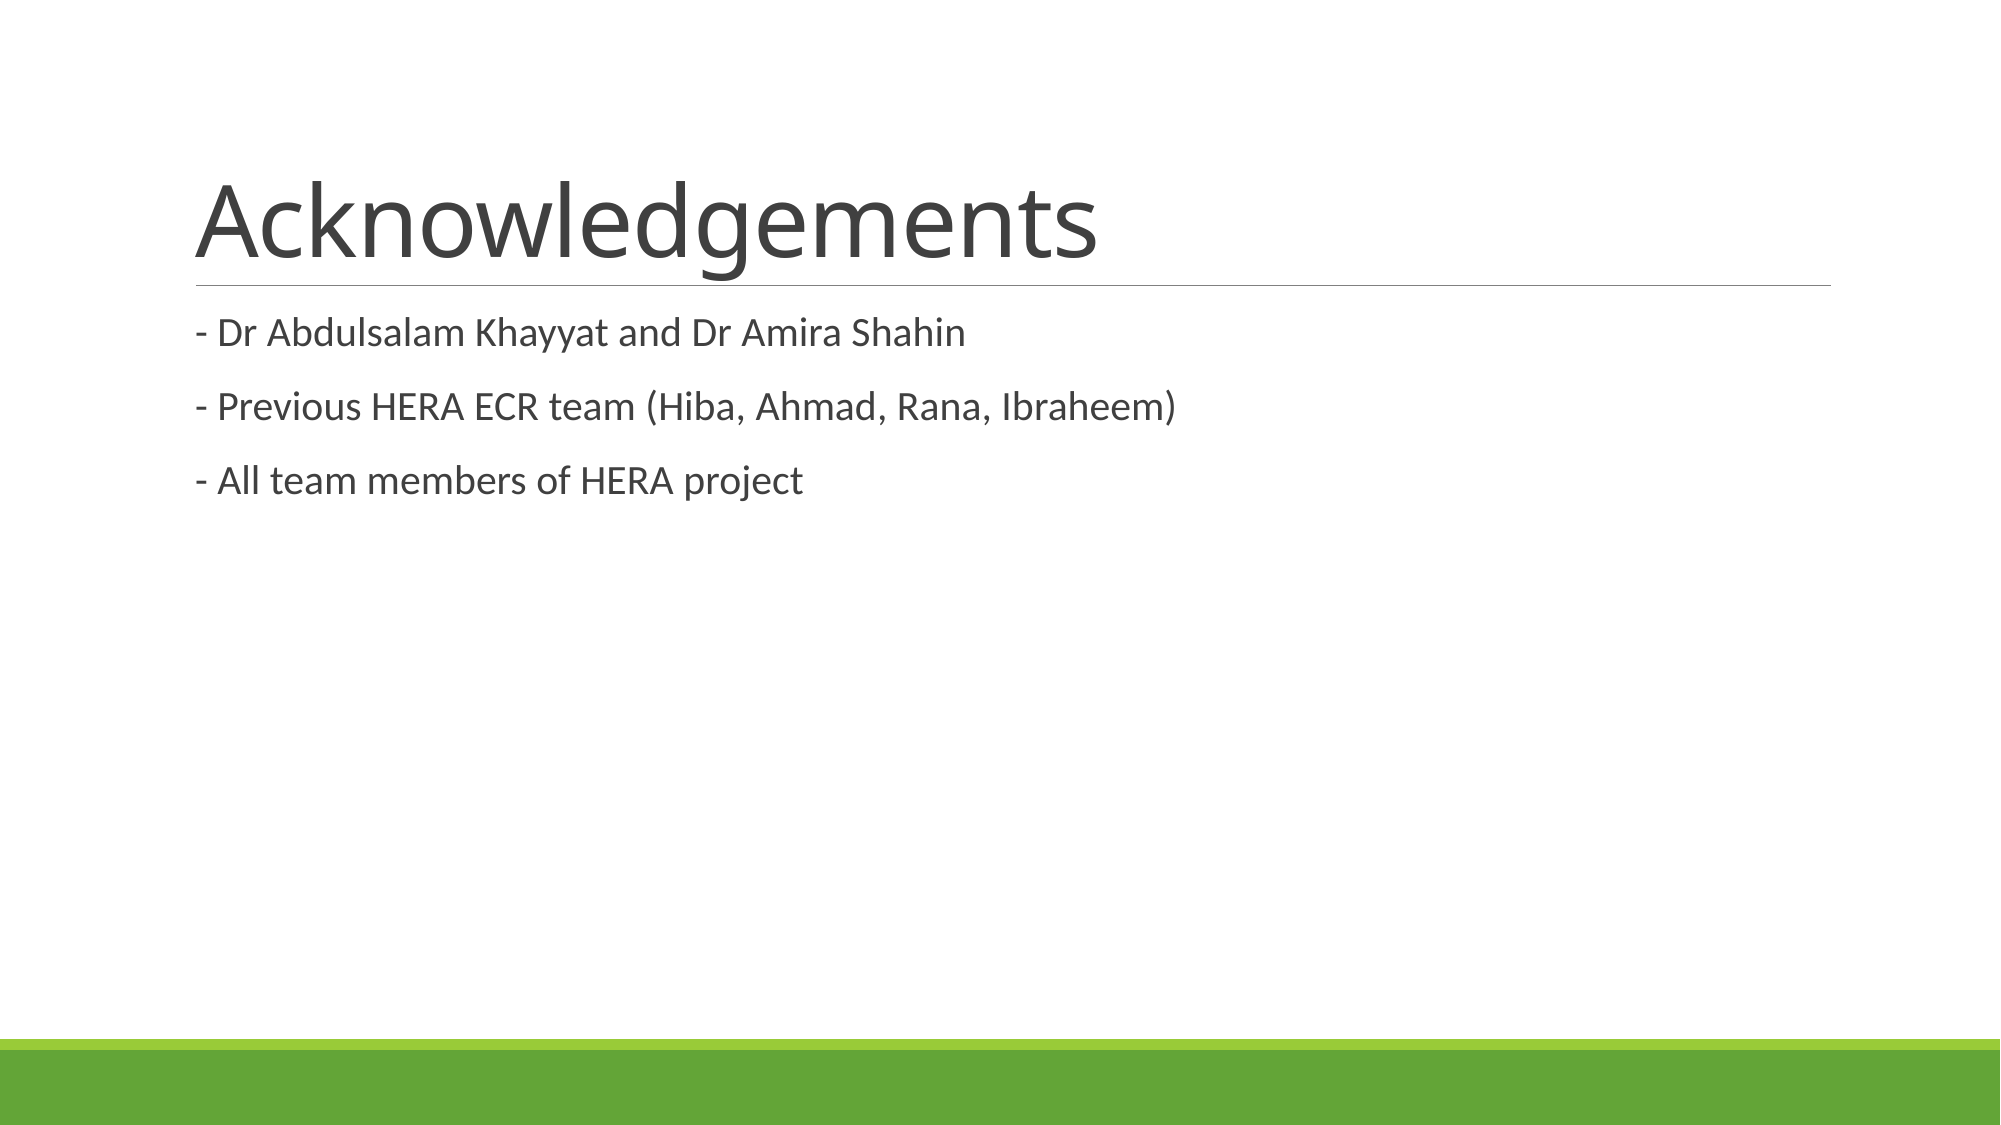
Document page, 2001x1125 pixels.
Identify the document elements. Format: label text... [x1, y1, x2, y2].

title Acknowledgements [180, 47, 1830, 285]
list - Dr Abdulsalam Khayyat and Dr Amira Shahin - Previous HERA ECR team (Hiba, Ahmad, Rana, Ibraheem) - All team members of HERA project [180, 302, 1830, 963]
